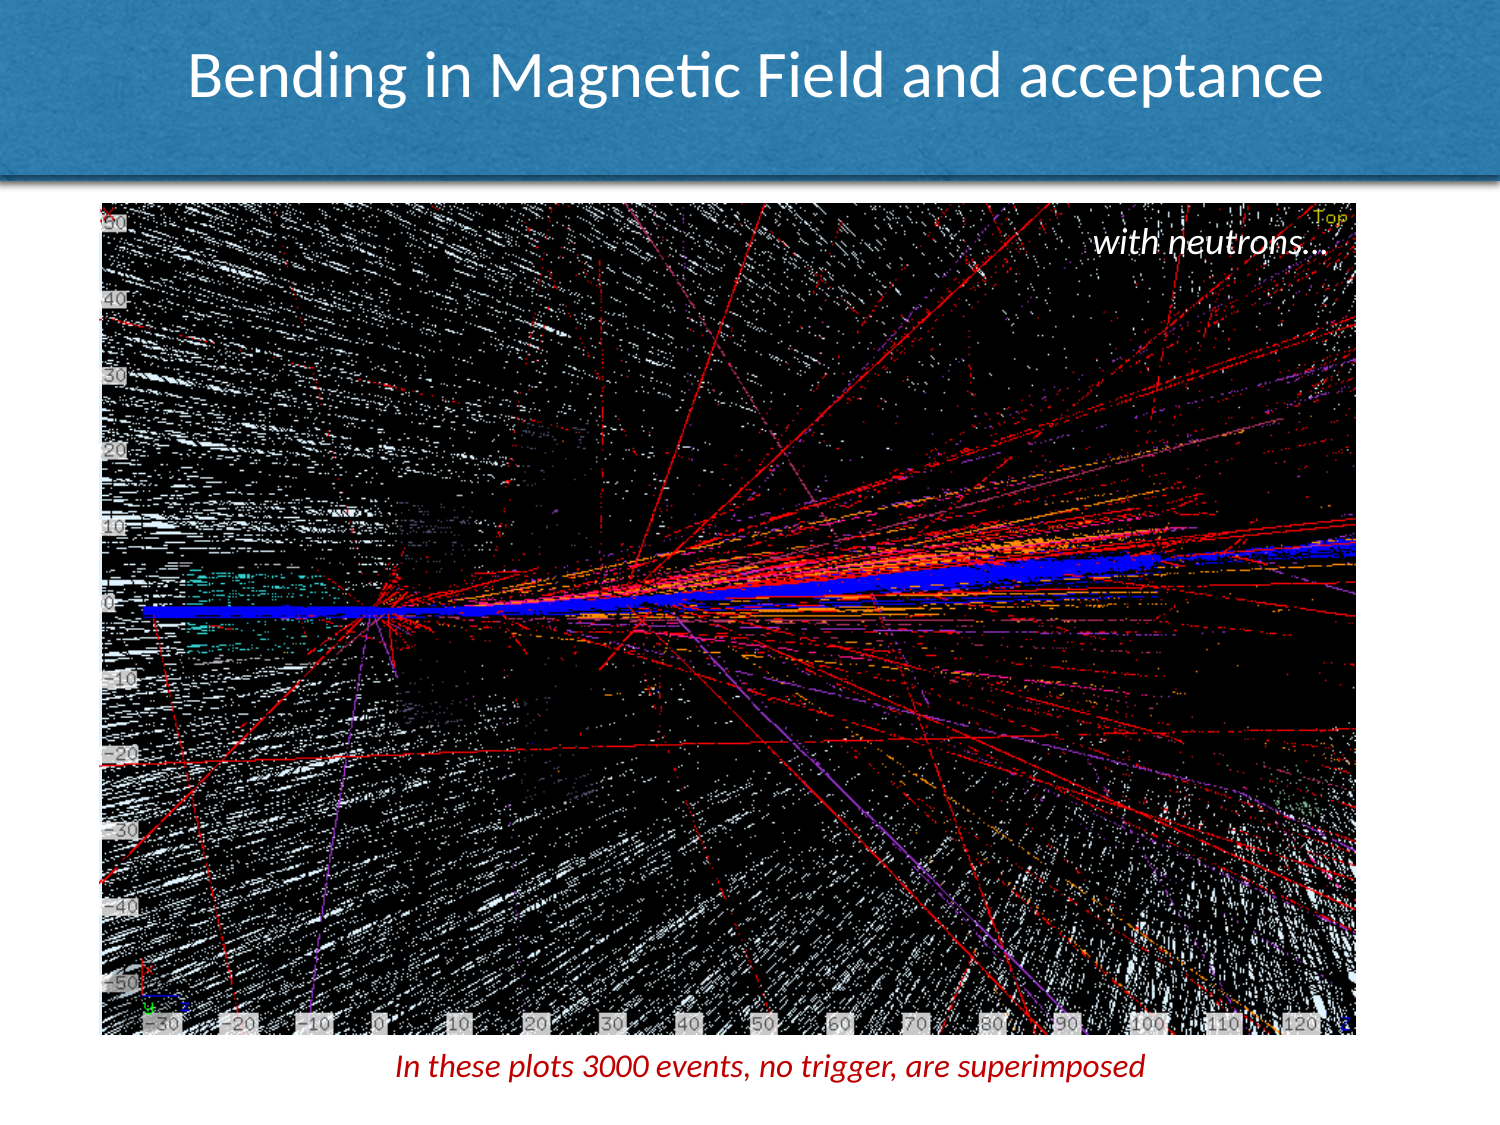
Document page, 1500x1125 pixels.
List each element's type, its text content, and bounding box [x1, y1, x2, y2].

text_box In these plots 3000 events, no trigger, are superimposed [380, 1044, 1162, 1091]
text_box [0, 0, 1500, 175]
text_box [102, 203, 1356, 1035]
title Bending in Magnetic Field and acceptance [61, 30, 1452, 112]
picture [0, 175, 1500, 181]
